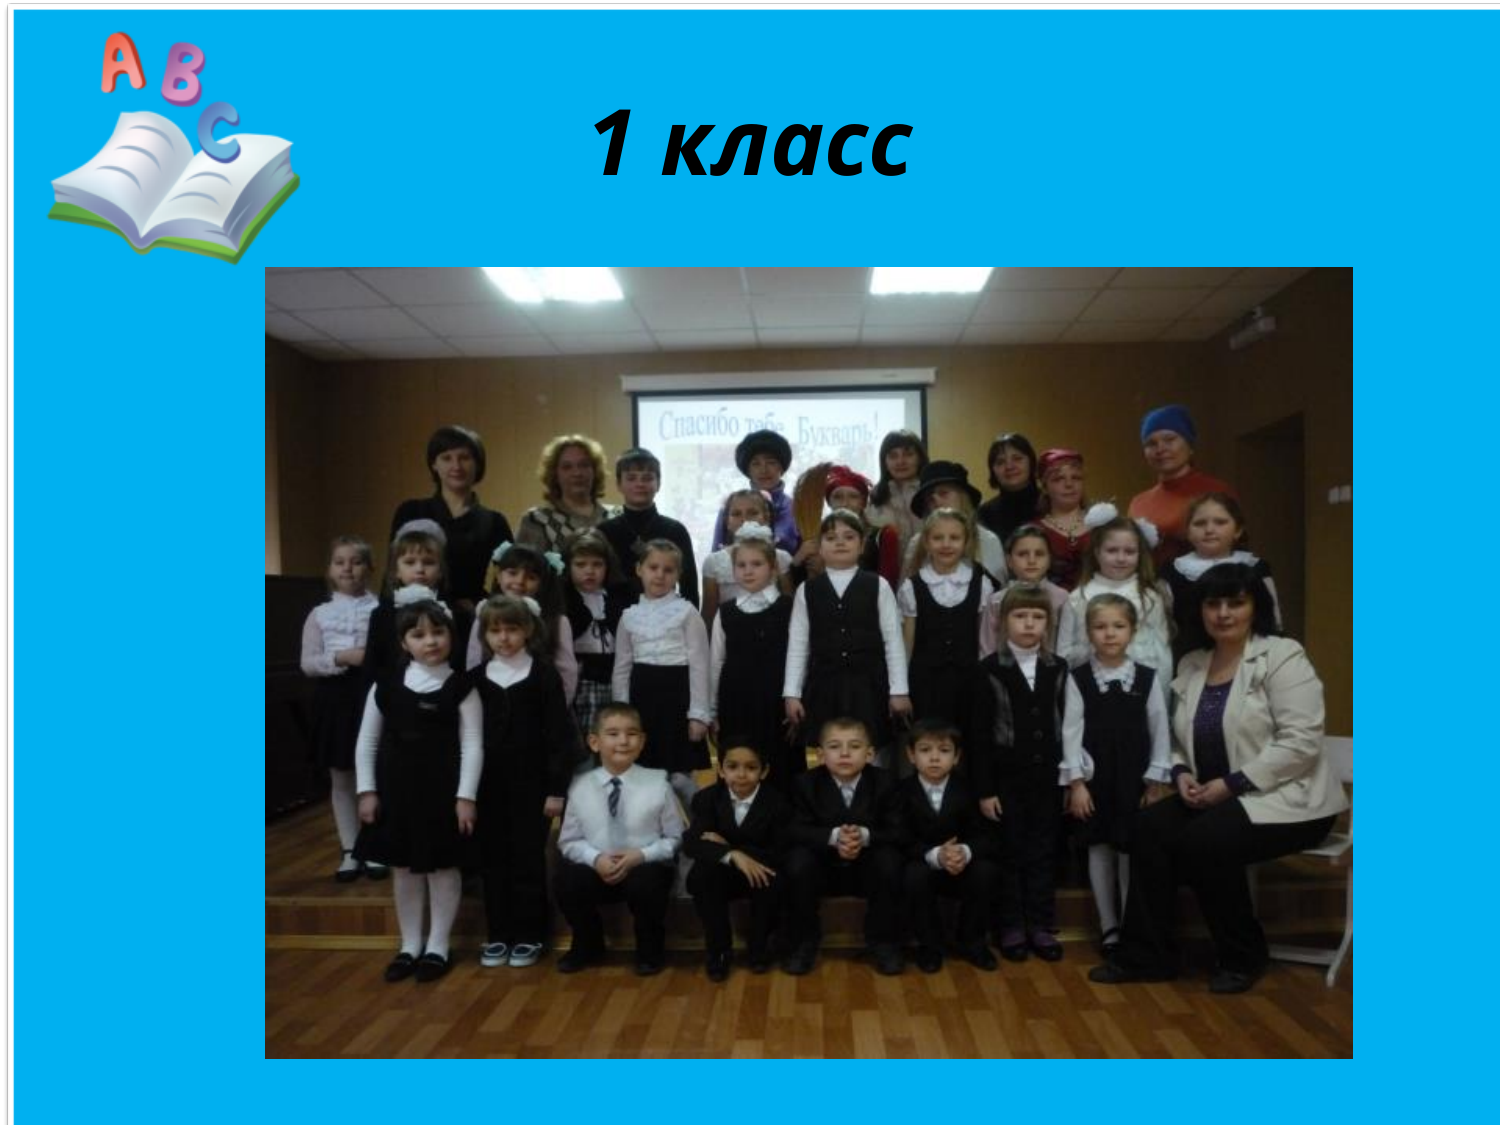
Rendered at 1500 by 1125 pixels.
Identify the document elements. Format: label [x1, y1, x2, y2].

picture [775, 125, 821, 175]
picture [873, 125, 911, 175]
list [265, 266, 1353, 1059]
picture [597, 111, 629, 174]
picture [161, 42, 205, 106]
picture [0, 0, 1500, 1125]
picture [48, 102, 299, 264]
picture [712, 125, 765, 175]
picture [101, 32, 146, 93]
picture [829, 125, 867, 175]
picture [663, 126, 712, 174]
